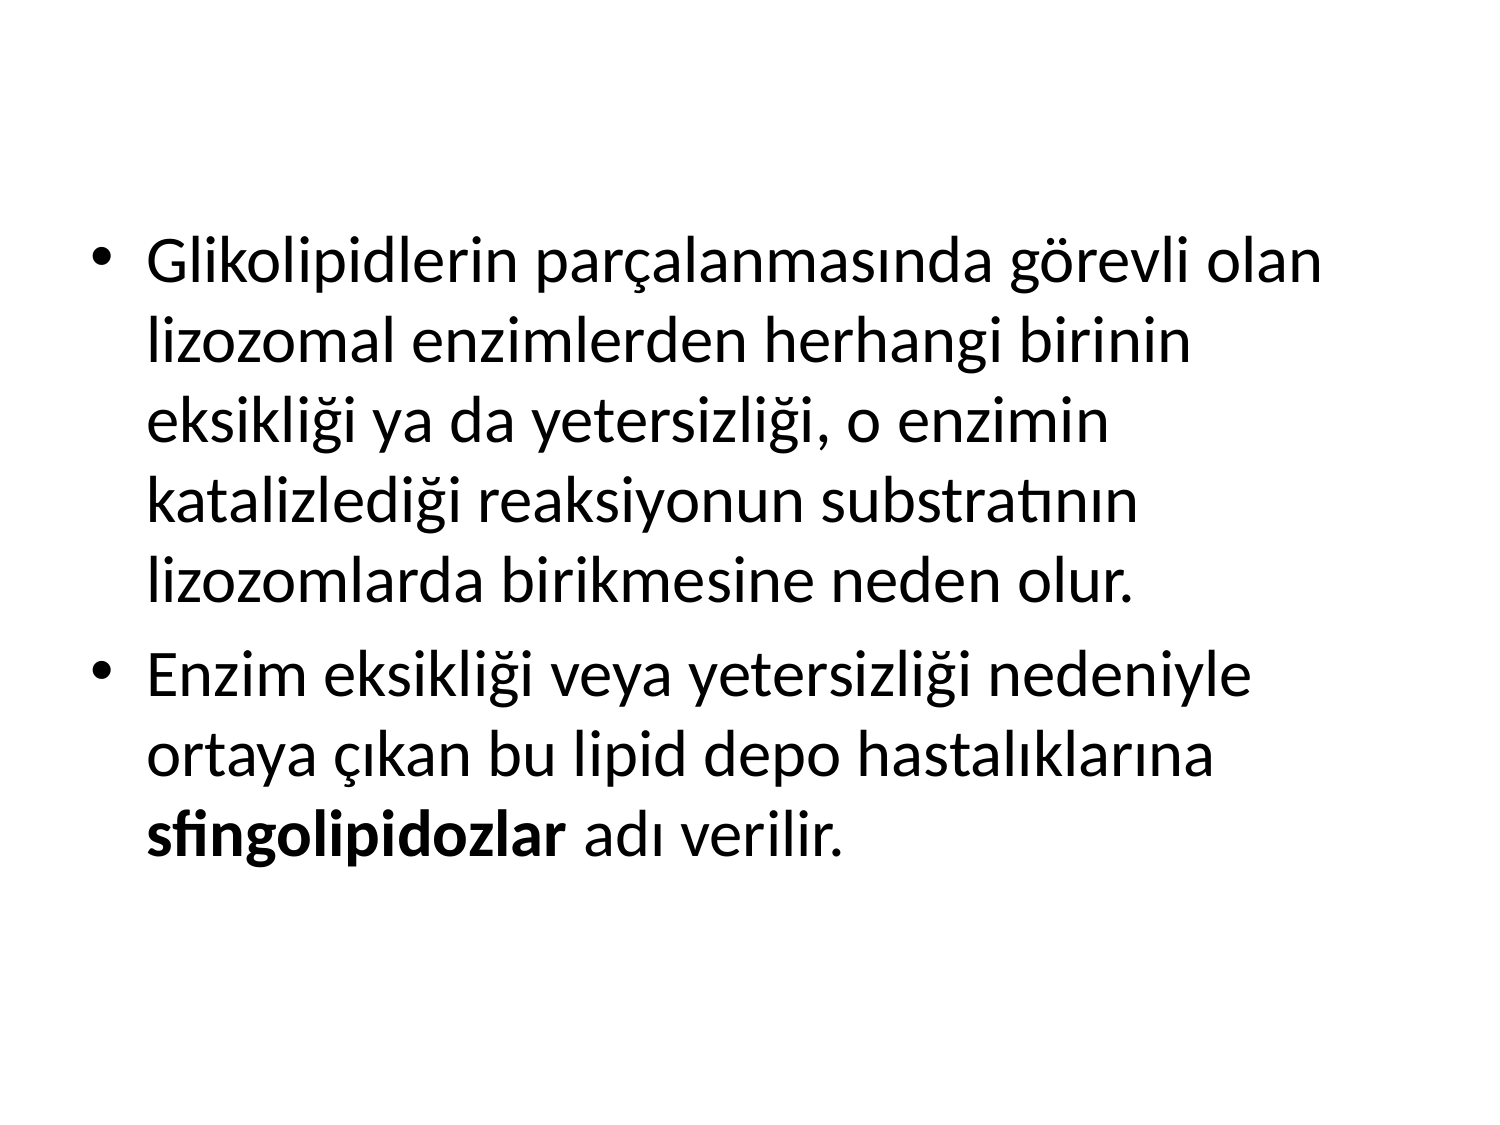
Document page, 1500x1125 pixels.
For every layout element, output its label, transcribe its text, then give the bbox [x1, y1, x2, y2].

list Glikolipidlerin parçalanmasında görevli olan lizozomal enzimlerden herhangi birinin eksikliği ya da yetersizliği, o enzimin katalizlediği reaksiyonun substratının lizozomlarda birikmesine neden olur. Enzim eksikliği veya yetersizliği nedeniyle ortaya çıkan bu lipid depo hastalıklarına sfingolipidozlar adı verilir. [75, 208, 1425, 1005]
